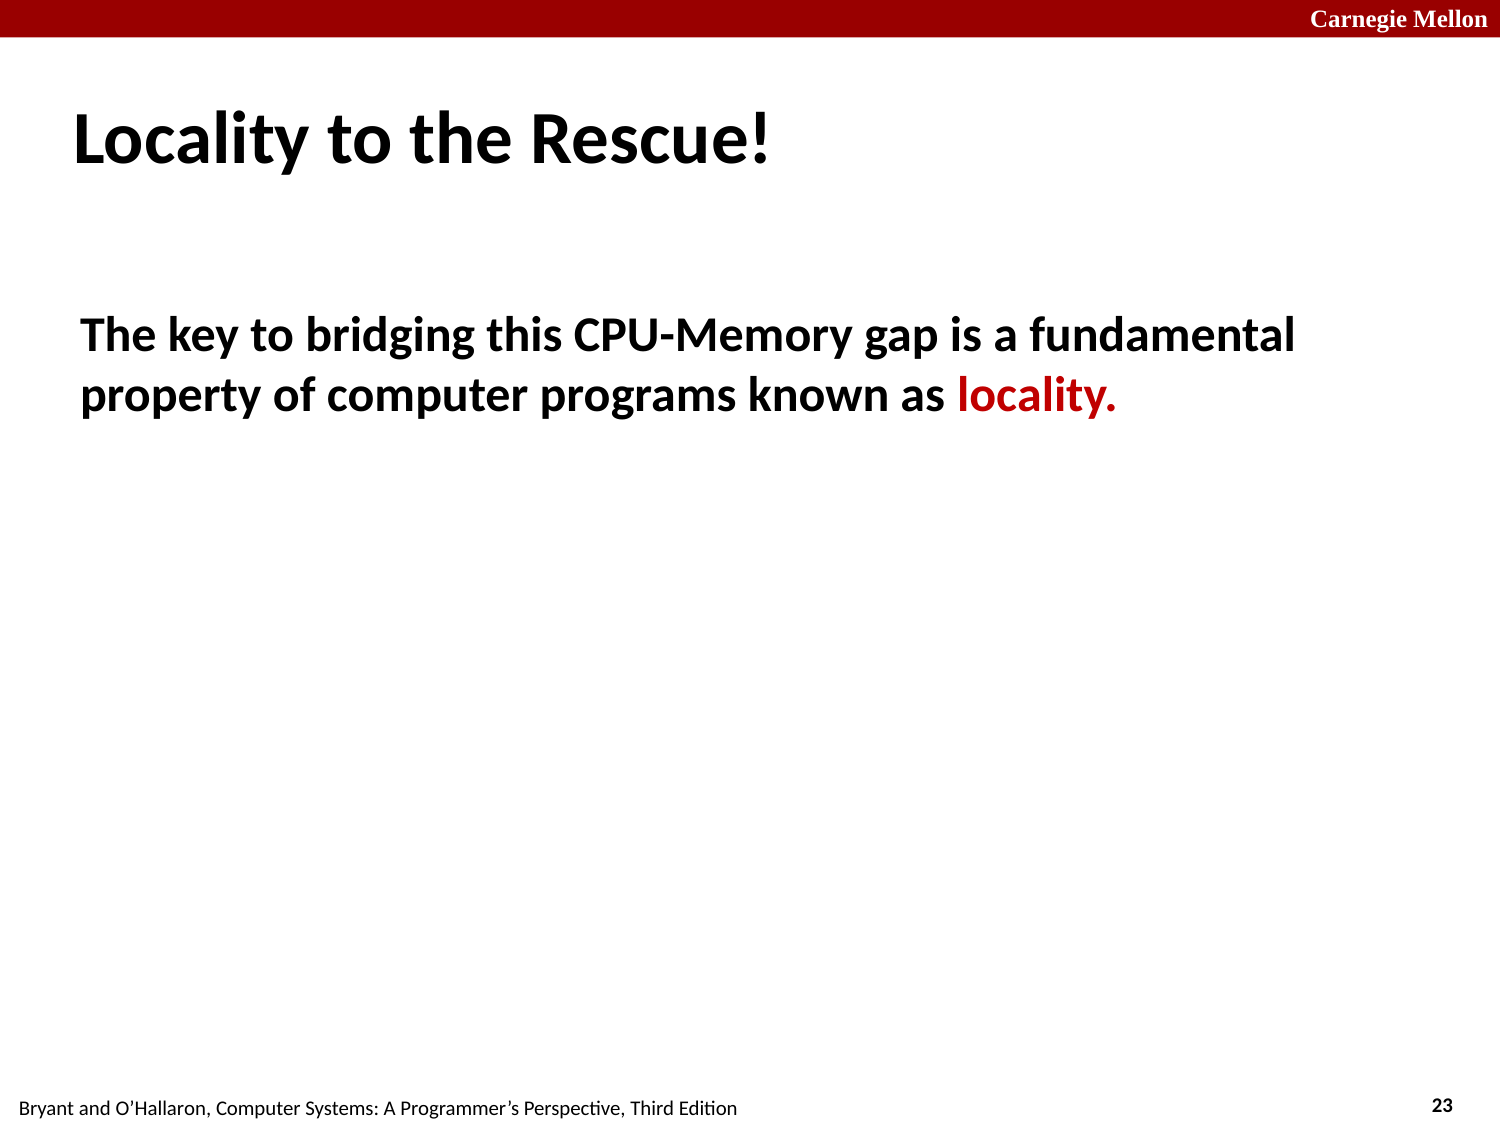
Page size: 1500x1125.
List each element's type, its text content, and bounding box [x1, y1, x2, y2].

title Locality to the Rescue! [58, 71, 1305, 197]
list The key to bridging this CPU-Memory gap is a fundamental property of computer programs known as locality. [64, 223, 1361, 1040]
